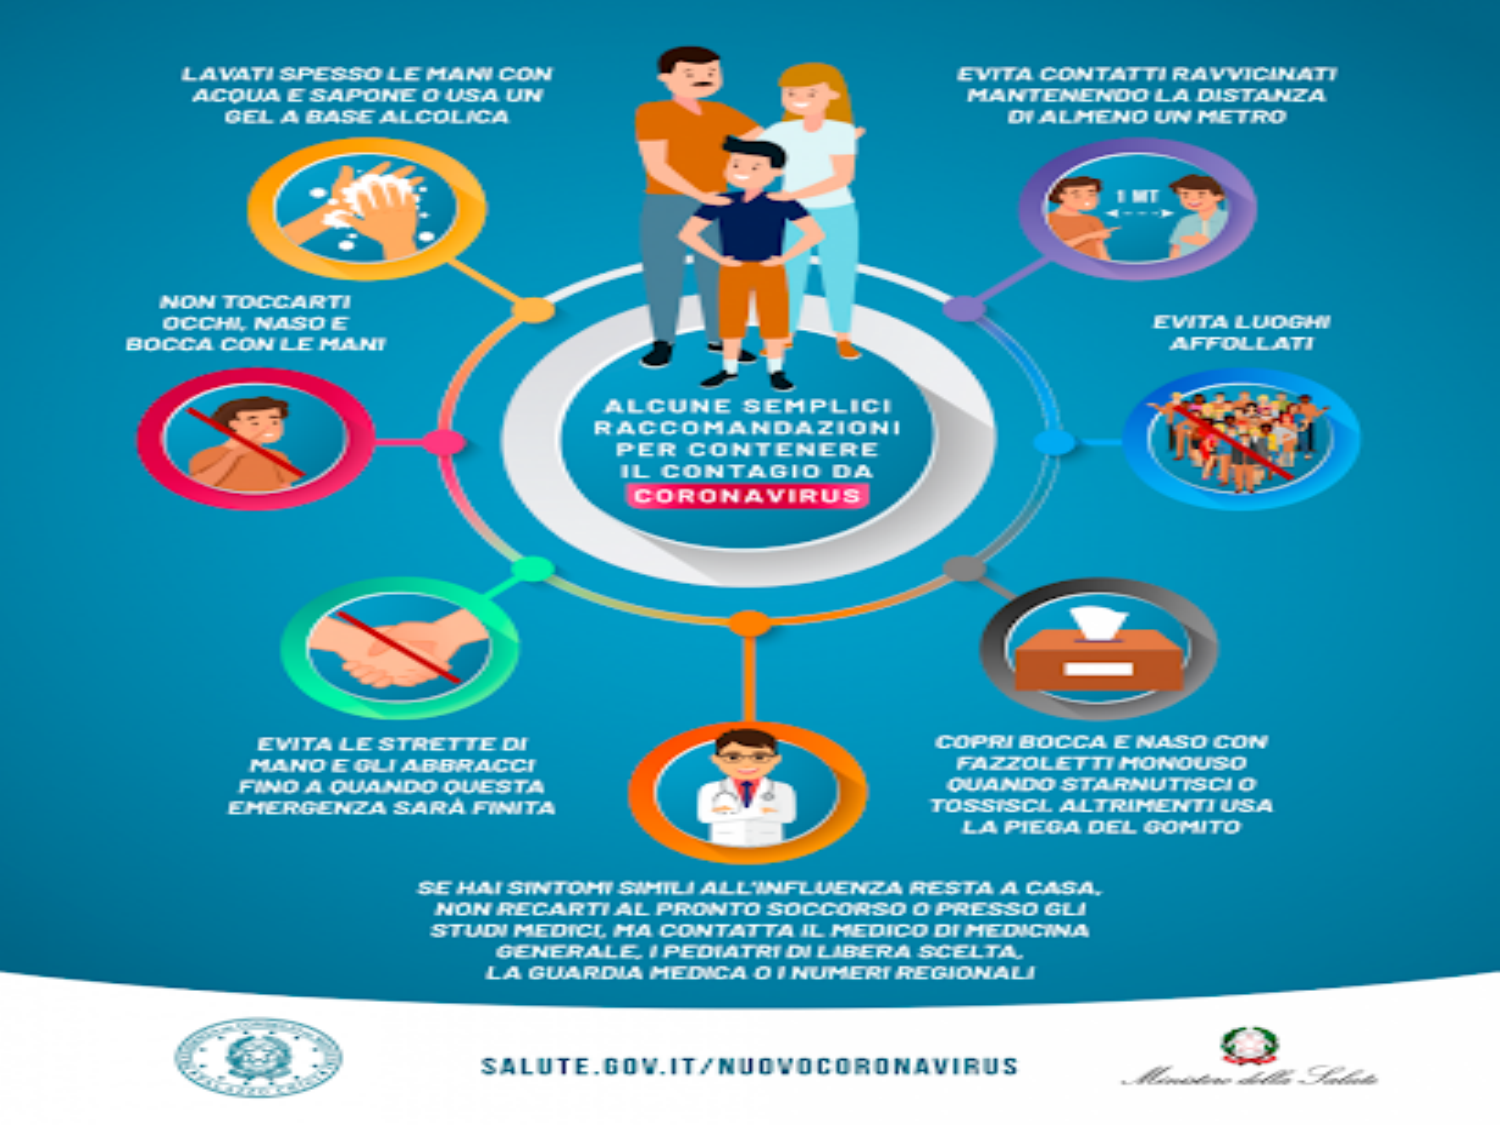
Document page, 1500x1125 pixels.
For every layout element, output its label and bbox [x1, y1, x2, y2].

list [0, 0, 1500, 1125]
